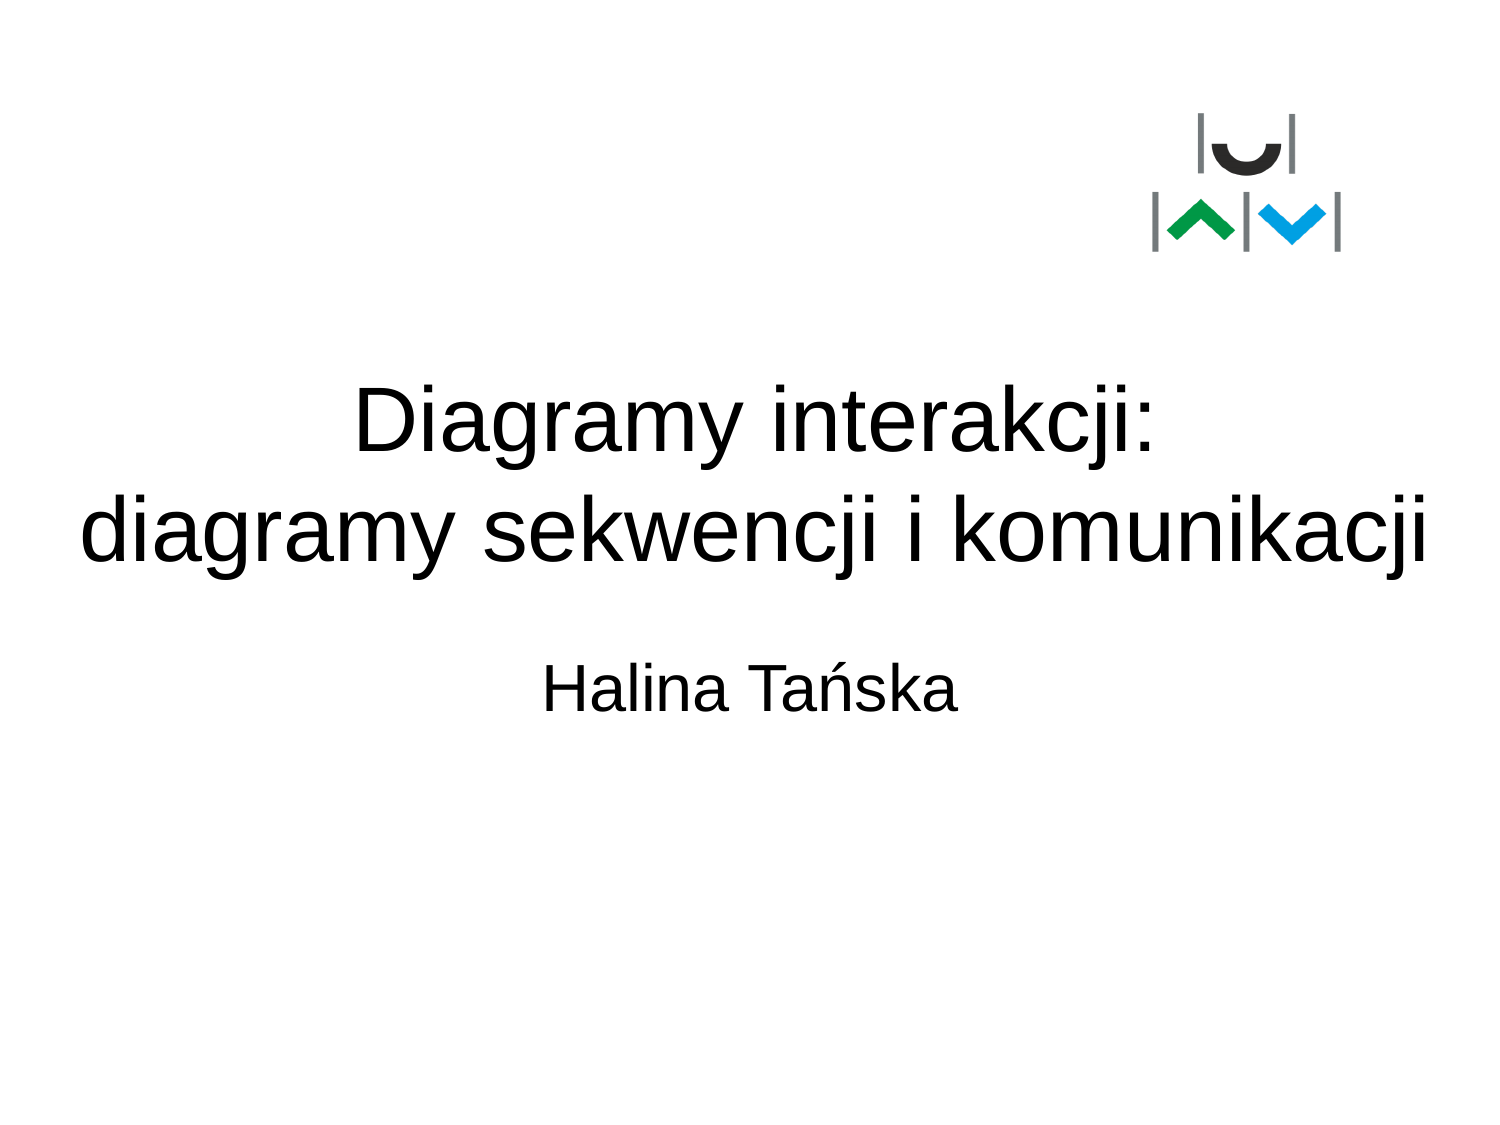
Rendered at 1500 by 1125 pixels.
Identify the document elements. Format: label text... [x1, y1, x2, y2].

title Diagramy interakcji: diagramy sekwencji i komunikacji [29, 349, 1483, 591]
subtitle Halina Tańska [224, 637, 1276, 926]
picture [1151, 113, 1341, 252]
